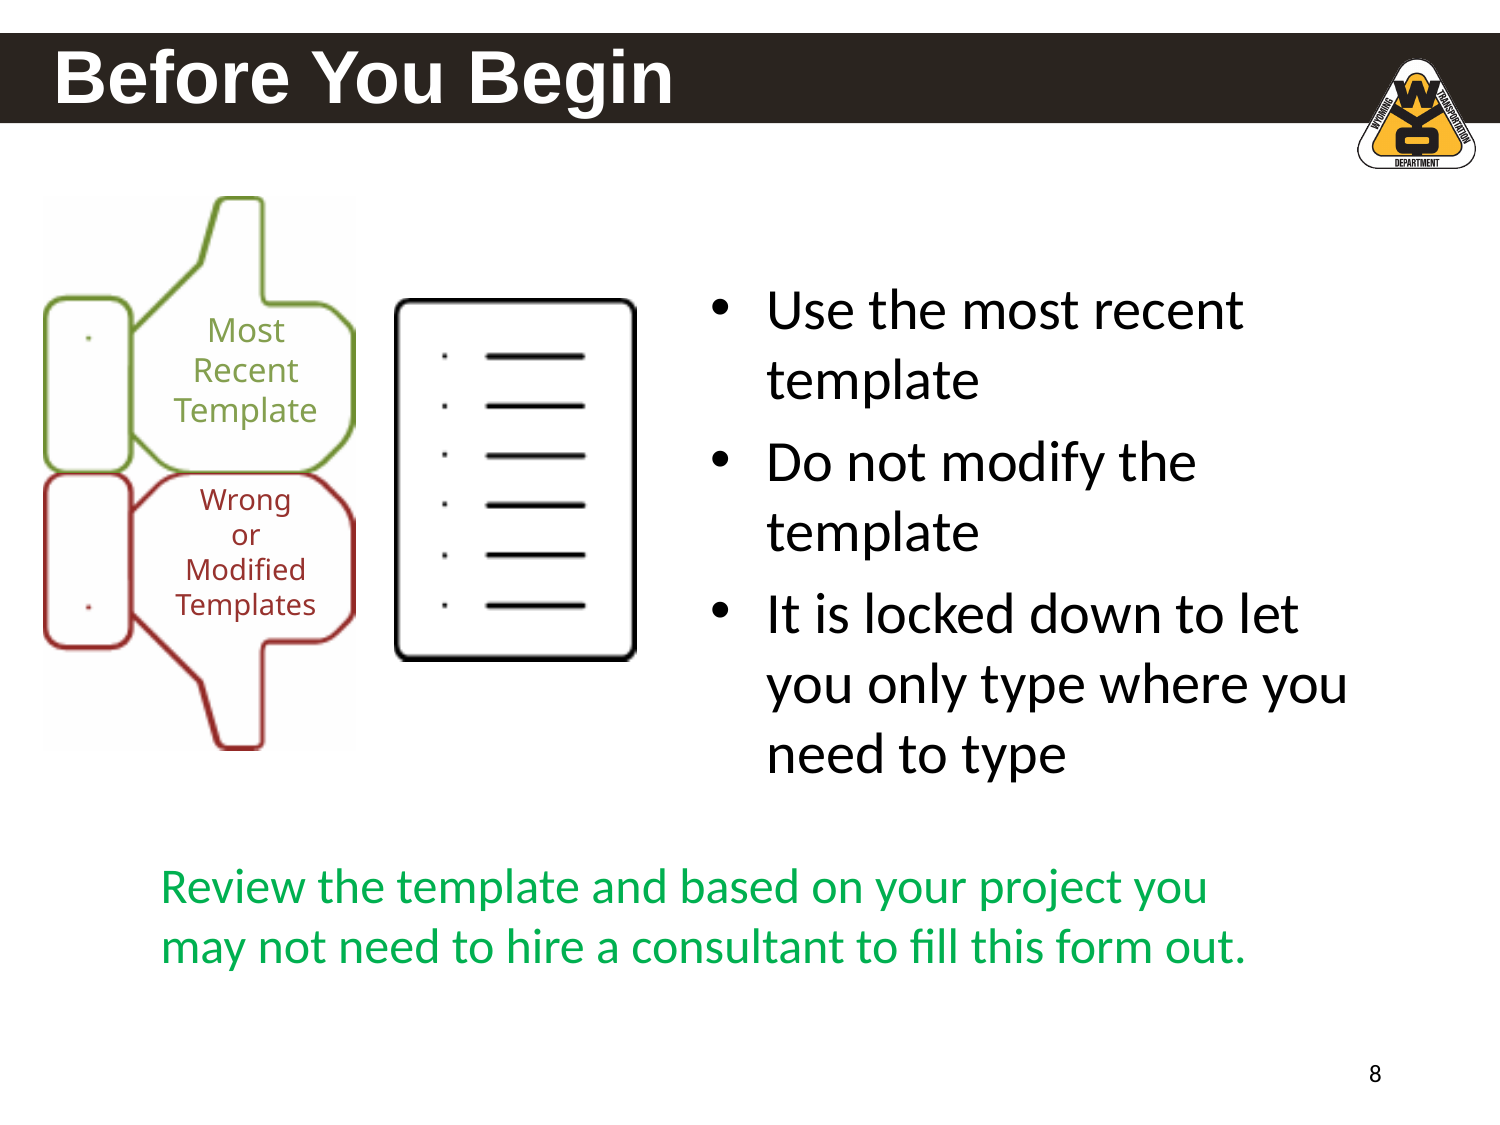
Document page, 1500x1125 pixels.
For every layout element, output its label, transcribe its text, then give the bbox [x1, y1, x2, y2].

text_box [42, 196, 356, 752]
title Before You Begin [38, 21, 1476, 139]
picture [1357, 139, 1476, 169]
text_box Review the template and based on your project you may not need to hire a consultant to fill this form out. [145, 845, 1272, 981]
slide_number ‹#› [1059, 1042, 1397, 1103]
picture [394, 298, 637, 662]
list Use the most recent template Do not modify the template It is locked down to let you only type where you need to type [695, 263, 1409, 897]
